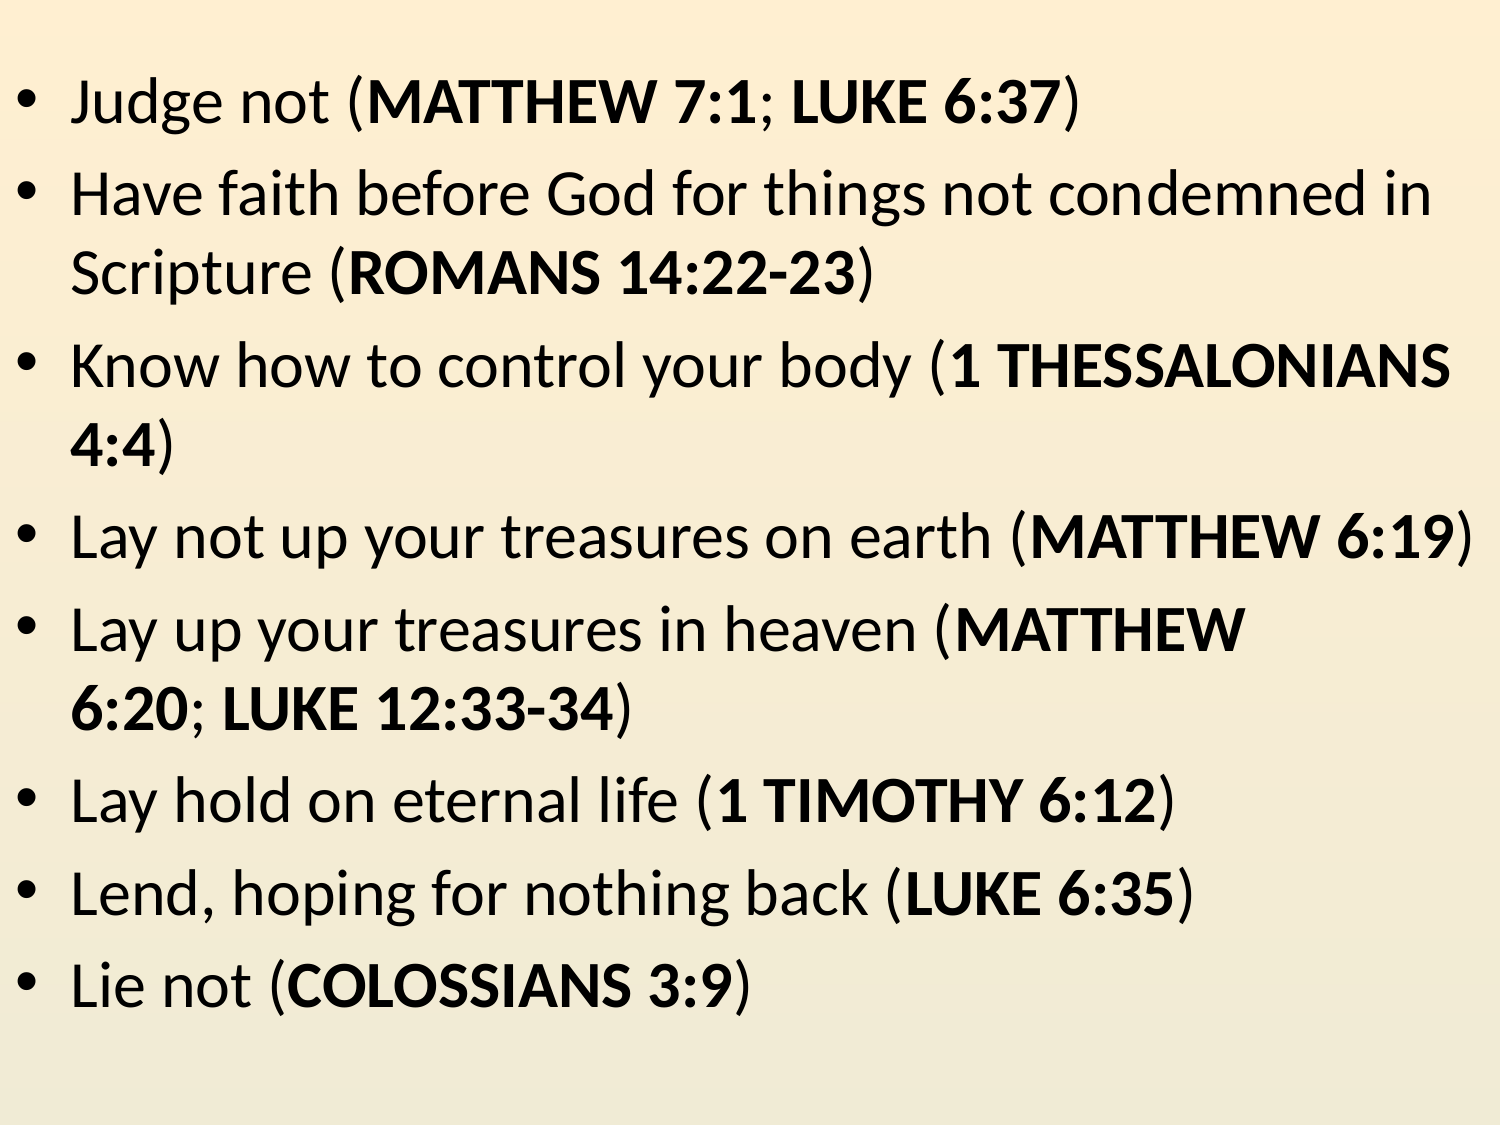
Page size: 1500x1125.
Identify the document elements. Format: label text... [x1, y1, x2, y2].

list Judge not (MATTHEW 7:1; LUKE 6:37) Have faith before God for things not con­demned in Scripture (ROMANS 14:22-23) Know how to control your body (1 THESSALONIANS 4:4) Lay not up your treasures on earth (MATTHEW 6:19) Lay up your treasures in heaven (MATTHEW 6:20; LUKE 12:33-34) Lay hold on eternal life (1 TIMOTHY 6:12) Lend, hoping for nothing back (LUKE 6:35) Lie not (COLOSSIANS 3:9) [0, 50, 1500, 1100]
